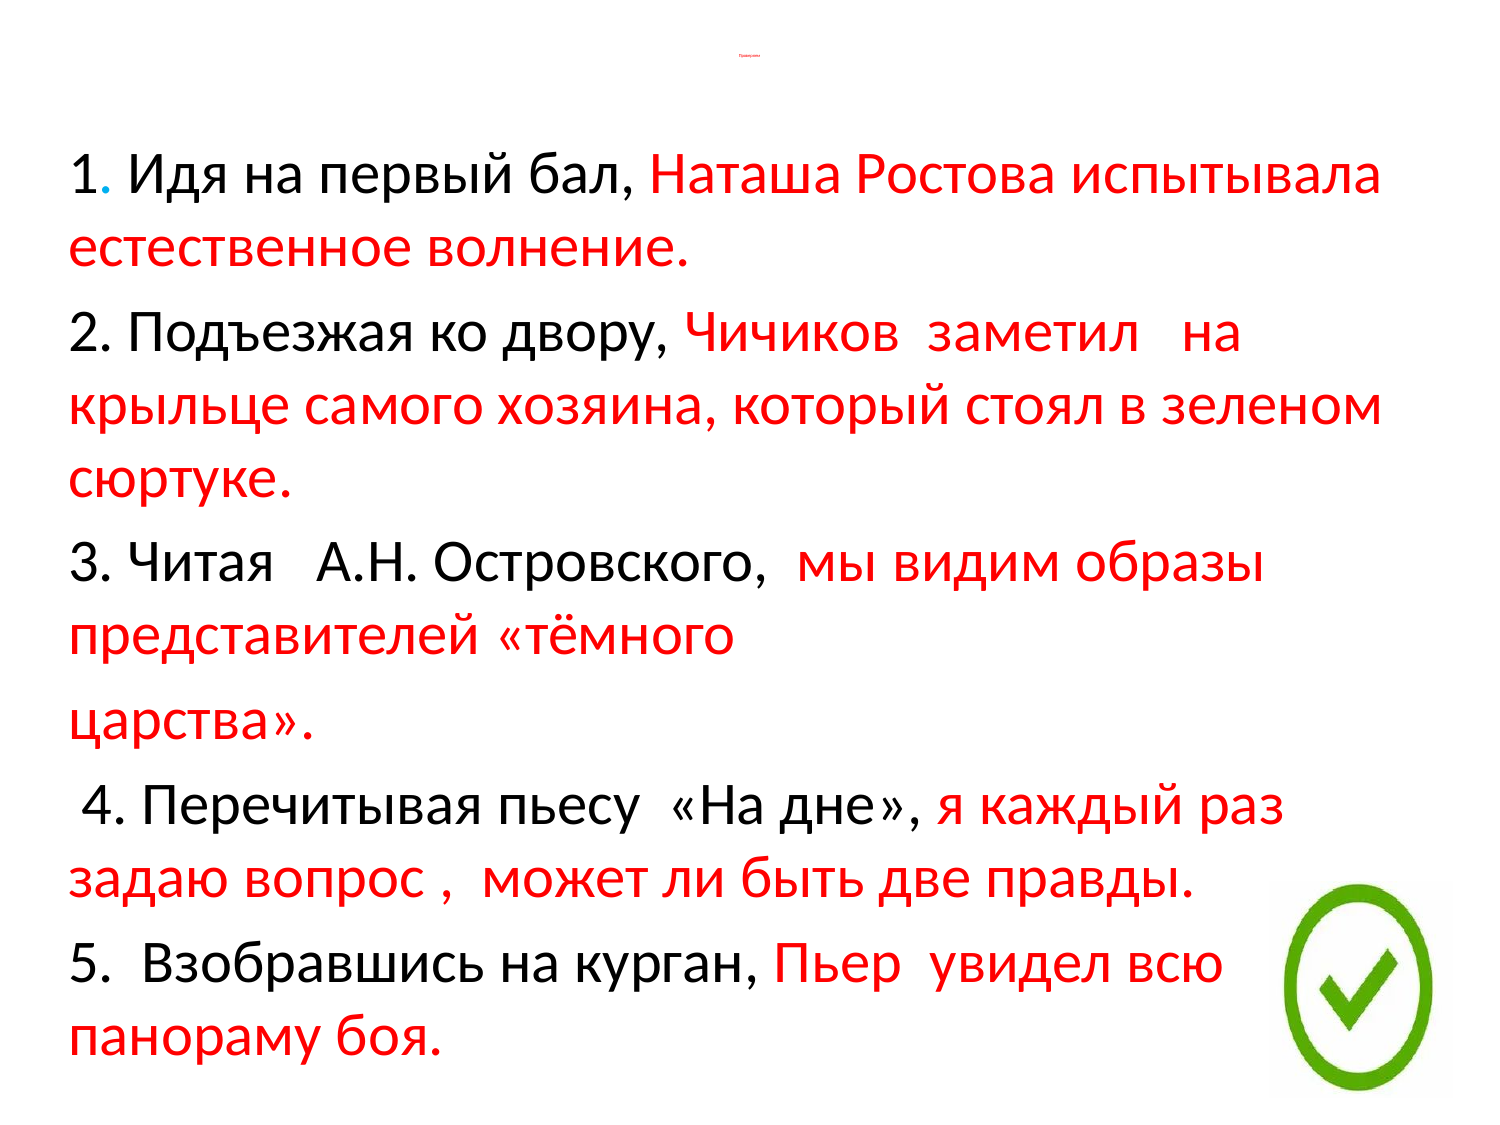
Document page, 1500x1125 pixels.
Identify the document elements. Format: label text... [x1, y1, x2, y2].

list 1. Идя на первый бал, Наташа Ростова испытывала естественное волнение. 2. Подъезжая ко двору, Чичиков заметил на крыльце самого хозяина, который стоял в зеленом сюртуке. 3. Читая А.Н. Островского, мы видим образы представителей «тёмного царства». 4. Перечитывая пьесу «На дне», я каждый раз задаю вопрос , может ли быть две правды. 5. Взобравшись на курган, Пьер увидел всю панораму боя. [53, 125, 1424, 1083]
title Проверяем [75, 45, 1425, 67]
picture [1269, 881, 1453, 1098]
